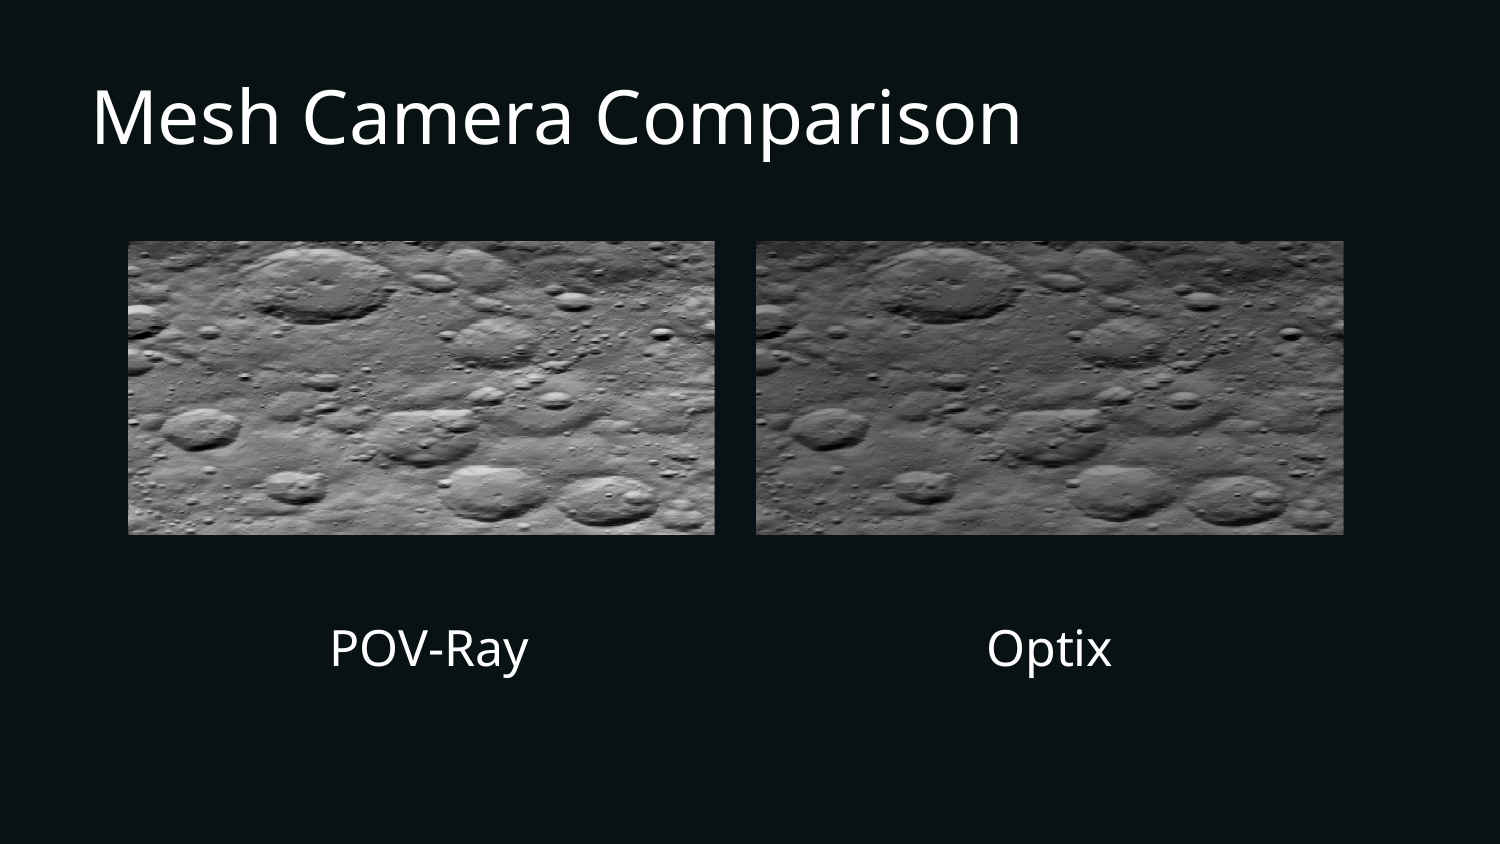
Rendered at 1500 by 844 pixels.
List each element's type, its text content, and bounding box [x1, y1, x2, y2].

title Mesh Camera Comparison [75, 33, 1425, 175]
picture [756, 241, 1344, 536]
text_box Optix [773, 601, 1327, 711]
picture [127, 241, 715, 536]
text_box POV-Ray [152, 601, 706, 711]
